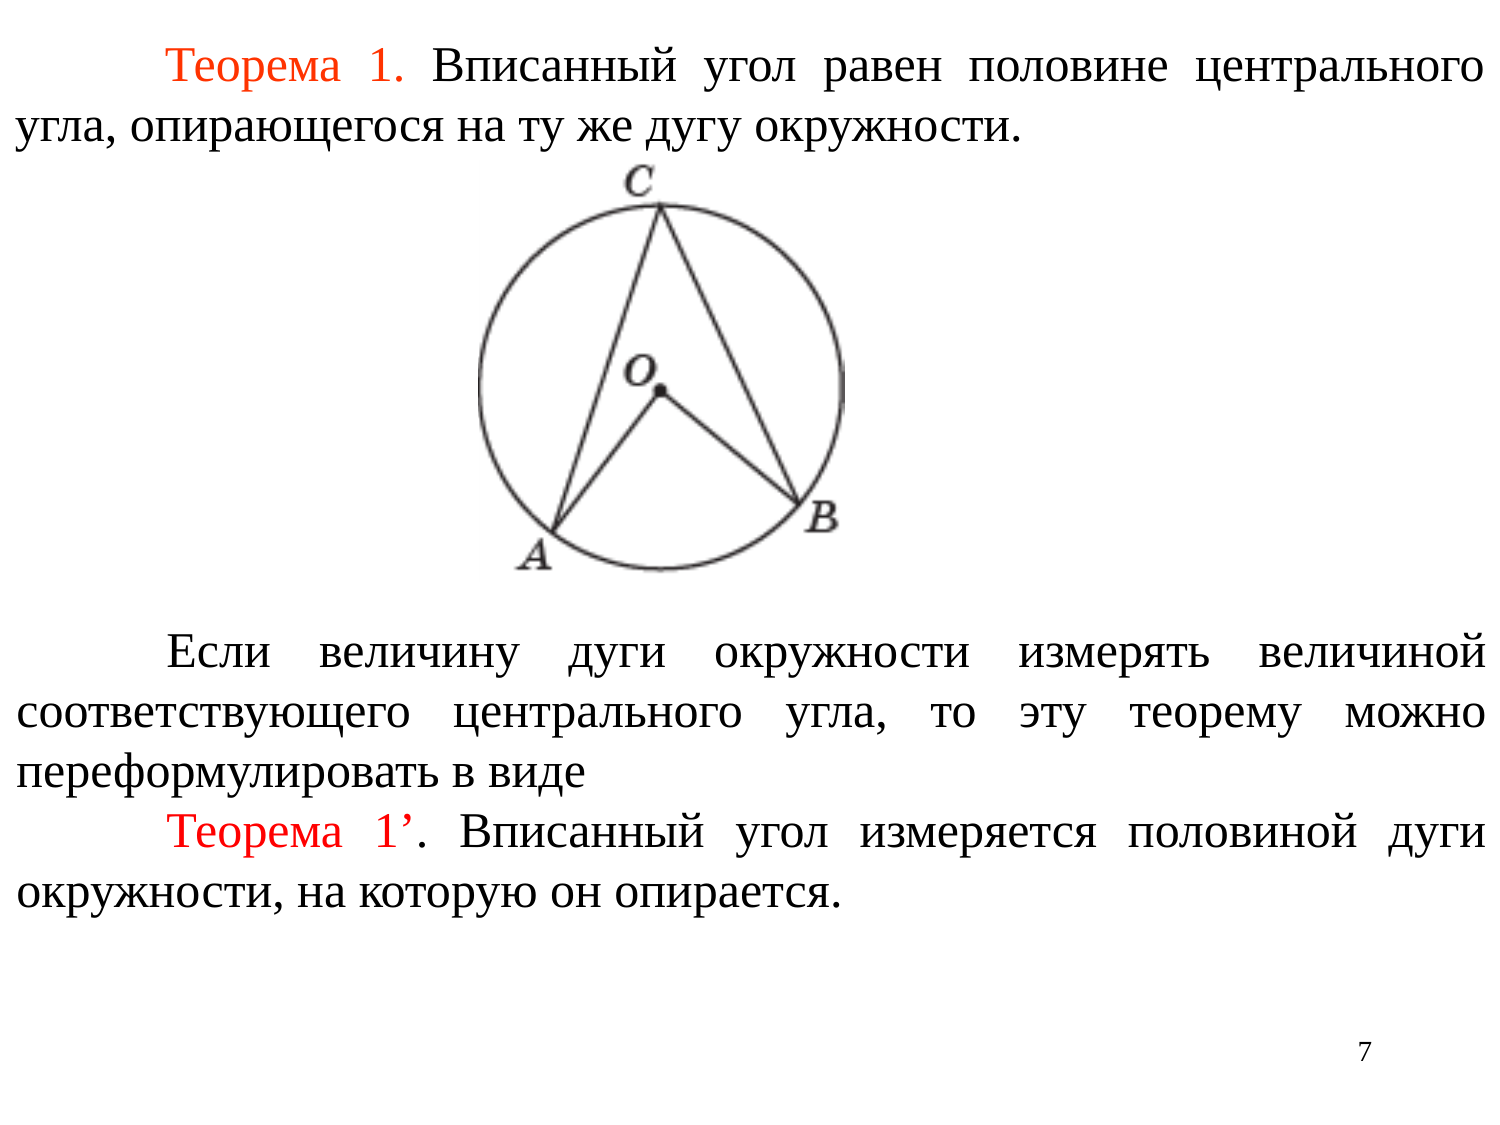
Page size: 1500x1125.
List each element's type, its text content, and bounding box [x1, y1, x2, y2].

slide_number 7 [1074, 1025, 1388, 1100]
picture [478, 160, 845, 582]
text_box Если величину дуги окружности измерять величиной соответствующего центрального угла, то эту теорему можно переформулировать в виде Теорема 1’. Вписанный угол измеряется половиной дуги окружности, на которую он опирается. [1, 609, 1500, 925]
text_box Теорема 1. Вписанный угол равен половине центрального угла, опирающегося на ту же дугу окружности. [0, 24, 1500, 160]
